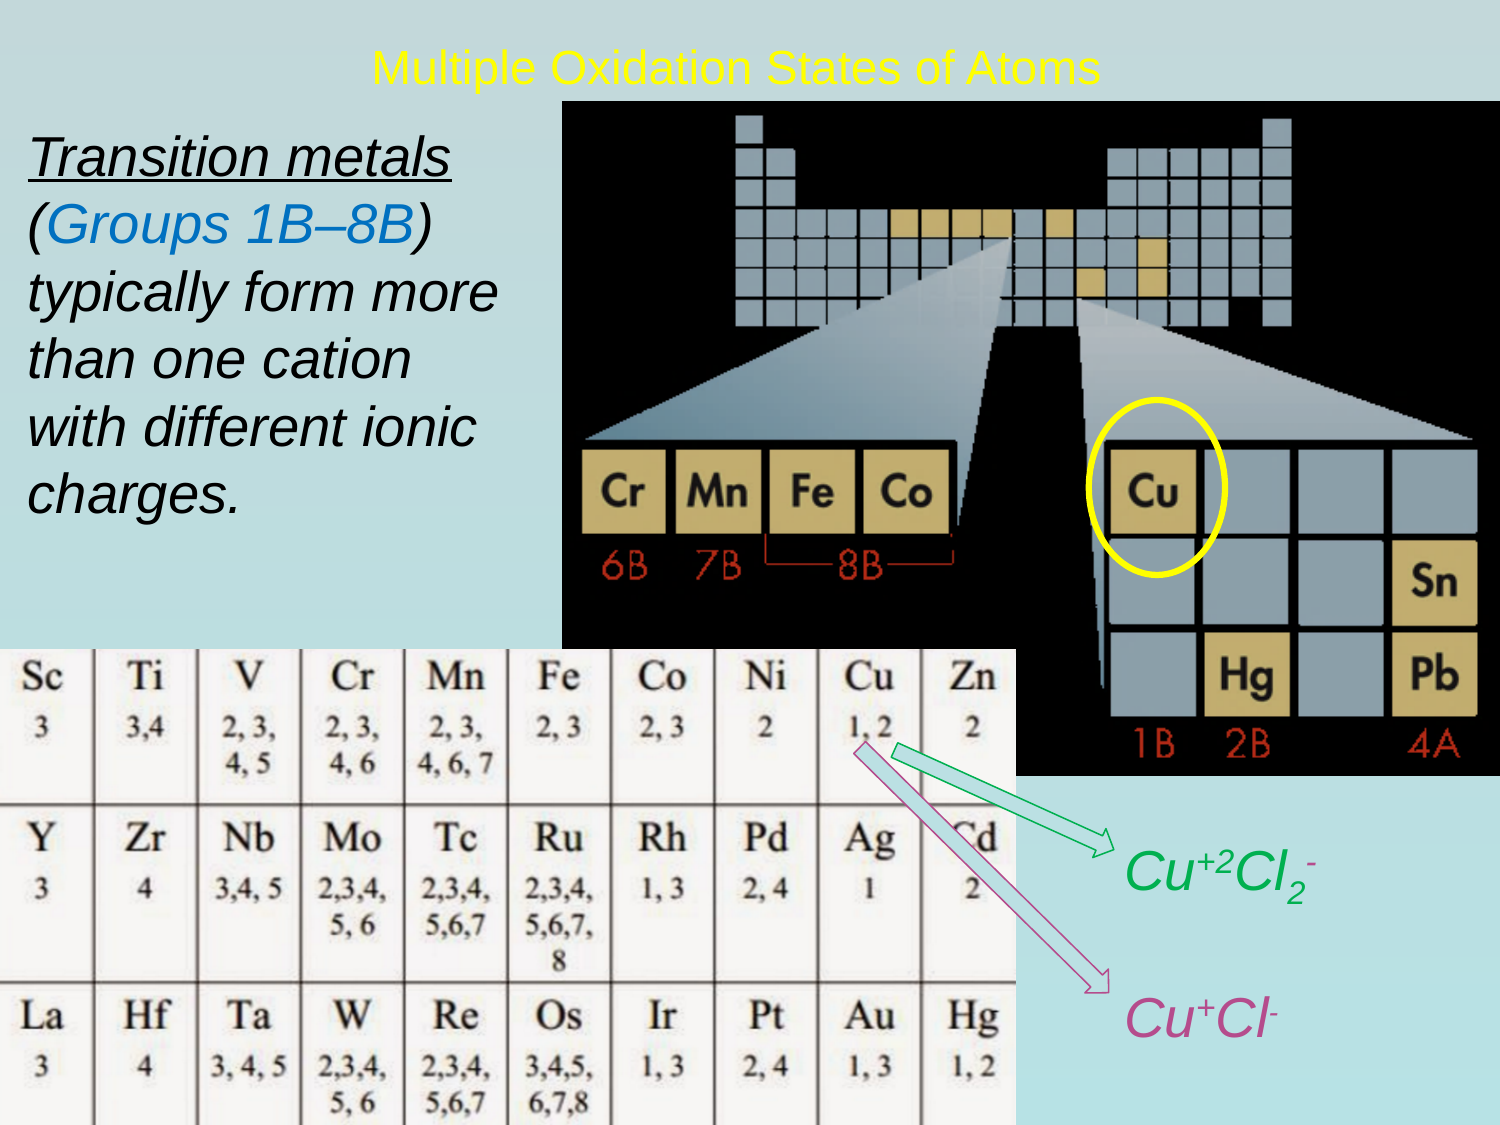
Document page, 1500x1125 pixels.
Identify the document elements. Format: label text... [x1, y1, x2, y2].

text_box Cu+2Cl2- Cu+Cl- [1109, 824, 1497, 1125]
text_box Transition metals (Groups 1B–8B) typically form more than one cation with different ionic charges. [12, 112, 525, 533]
picture [0, 101, 1500, 1125]
text_box [1016, 796, 1114, 858]
title Multiple Oxidation States of Atoms [287, 2, 1200, 128]
text_box [1016, 889, 1109, 993]
